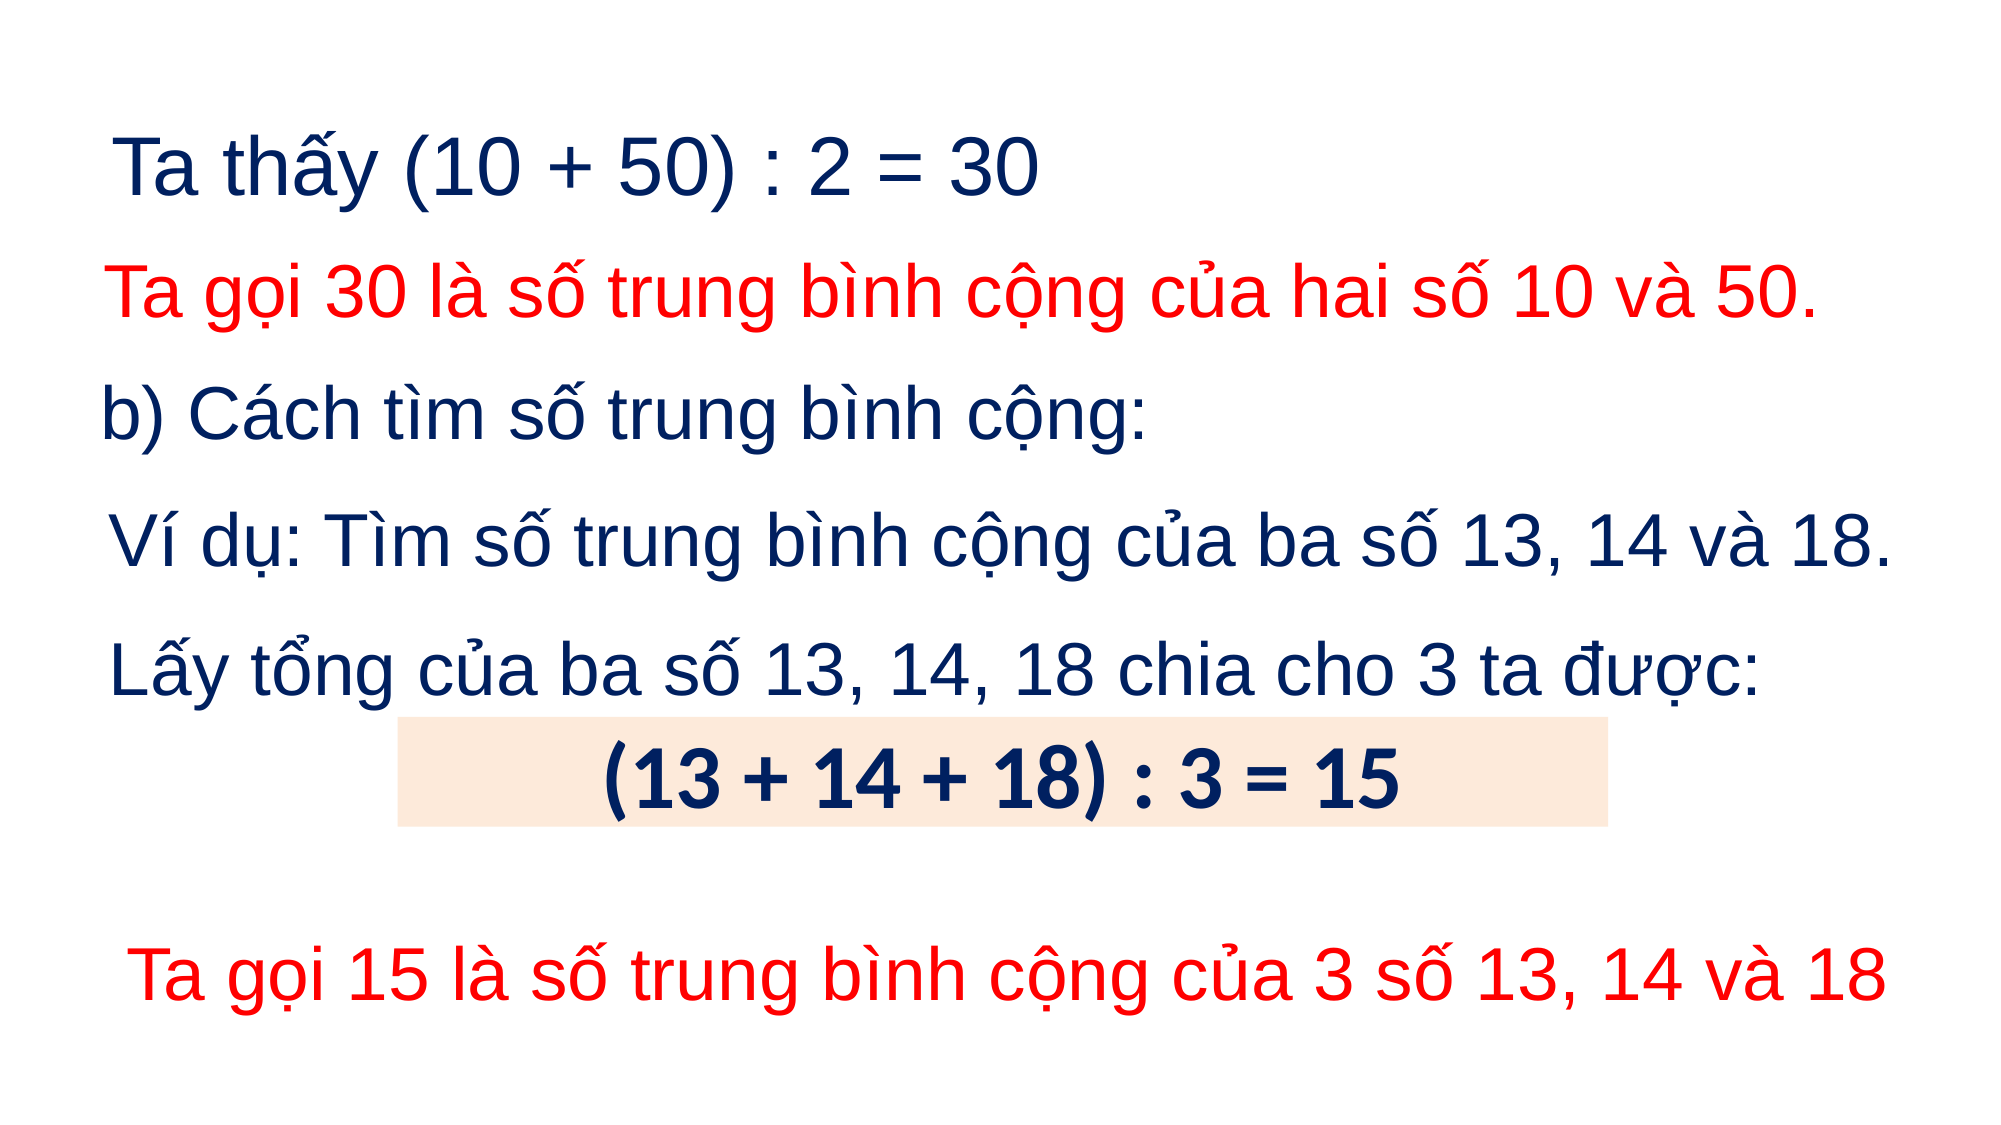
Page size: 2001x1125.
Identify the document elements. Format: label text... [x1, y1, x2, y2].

text_box (13 + 14 + 18) : 3 = 15 [396, 715, 1610, 828]
text_box Lấy tổng của ba số 13, 14, 18 chia cho 3 ta được: [94, 523, 2000, 718]
text_box Ta gọi 30 là số trung bình cộng của hai số 10 và 50. [88, 144, 2000, 266]
text_box Ví dụ: Tìm số trung bình cộng của ba số 13, 14 và 18. [94, 394, 2000, 523]
text_box Ta thấy (10 + 50) : 2 = 30 [96, 5, 1155, 144]
text_box Ta gọi 15 là số trung bình cộng của 3 số 13, 14 và 18 [111, 828, 2000, 1024]
text_box b) Cách tìm số trung bình cộng: [85, 266, 2000, 462]
